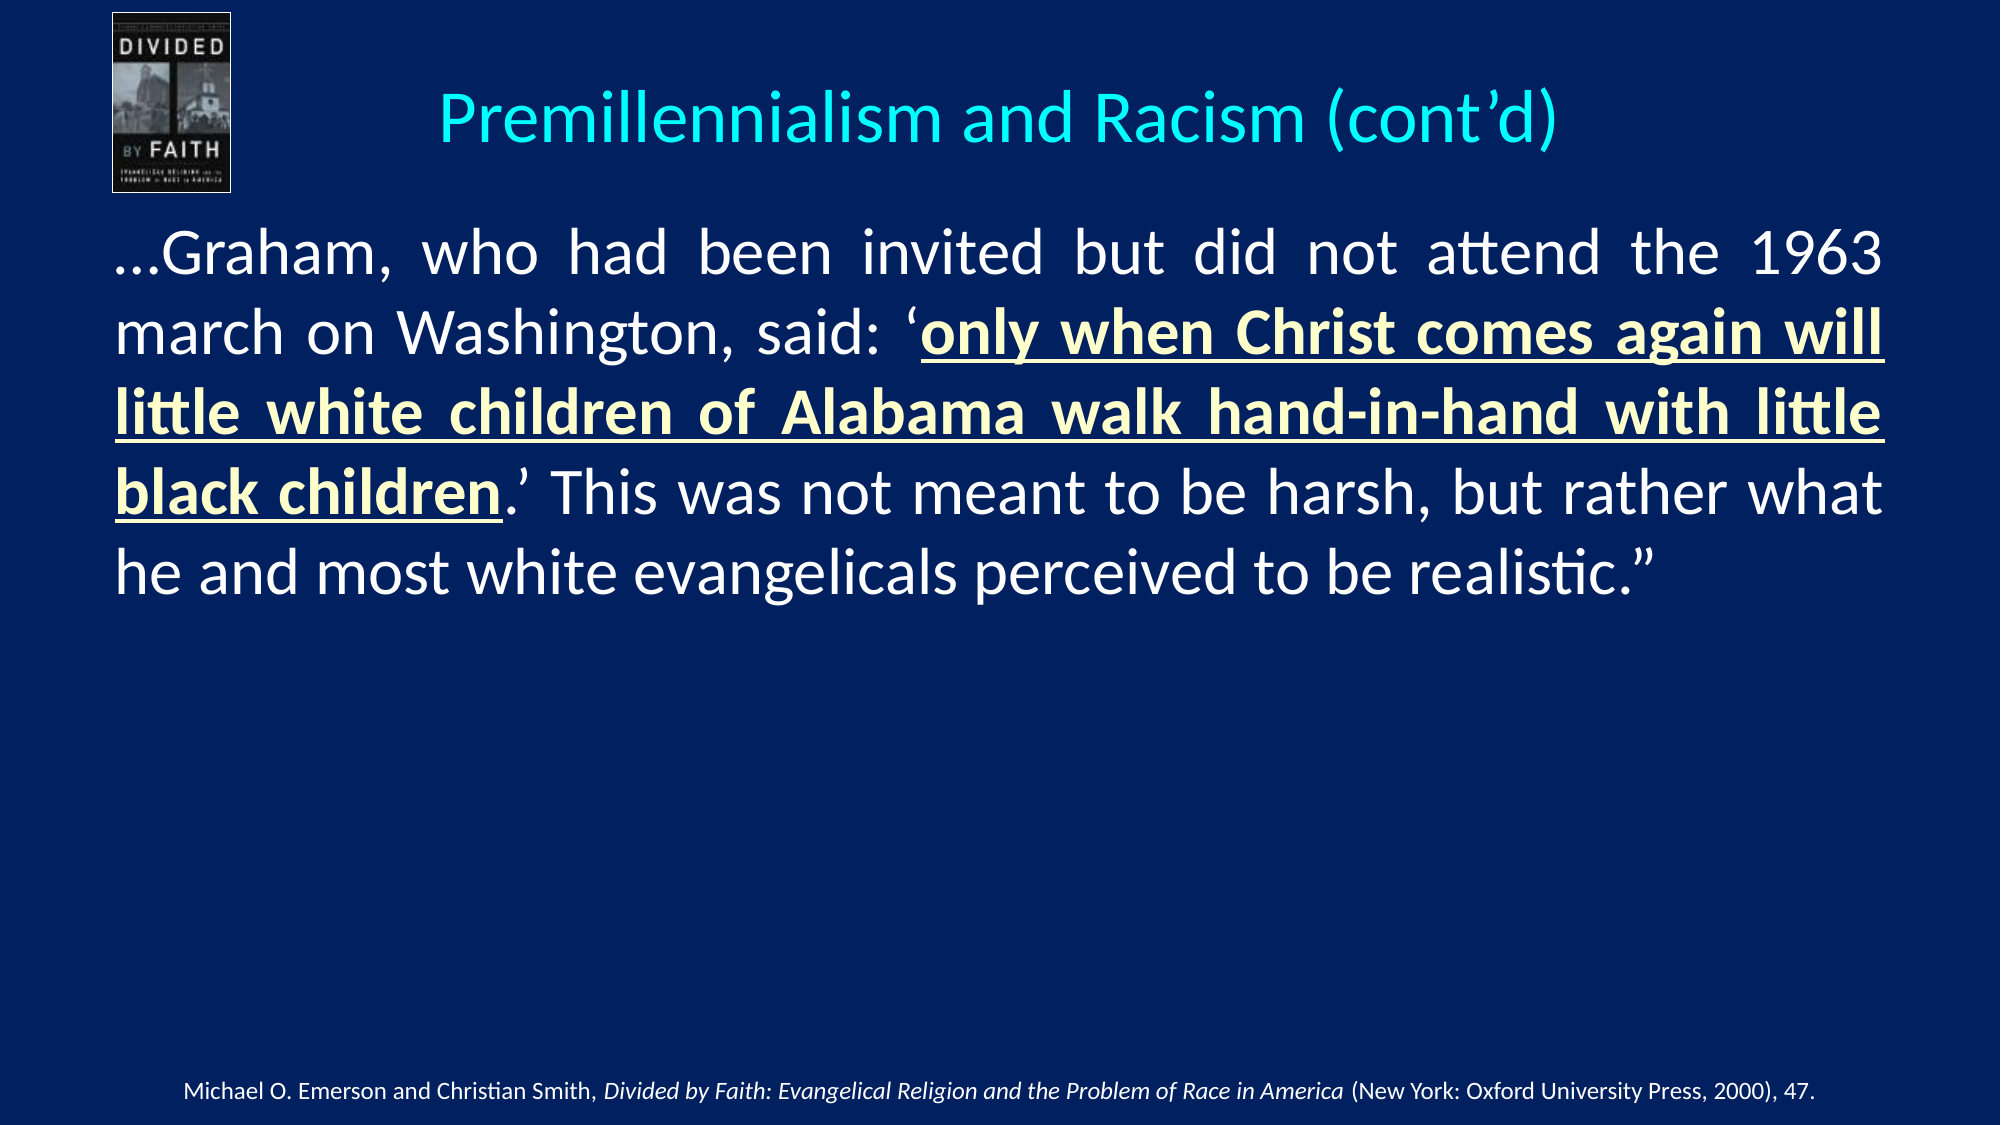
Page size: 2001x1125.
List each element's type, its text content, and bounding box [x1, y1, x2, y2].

picture [112, 12, 231, 193]
text_box Premillennialism and Racism (cont’d) [368, 37, 1632, 188]
text_box Michael O. Emerson and Christian Smith, Divided by Faith: Evangelical Religion and the Problem of Race in America (New York: Oxford University Press, 2000), 47. [112, 1067, 1888, 1112]
list …Graham, who had been invited but did not attend the 1963 march on Washington, said: ‘only when Christ comes again will little white children of Alabama walk hand-in-hand with little black children.’ This was not meant to be harsh, but rather what he and most white evangelicals perceived to be realistic.” [99, 200, 1901, 1051]
